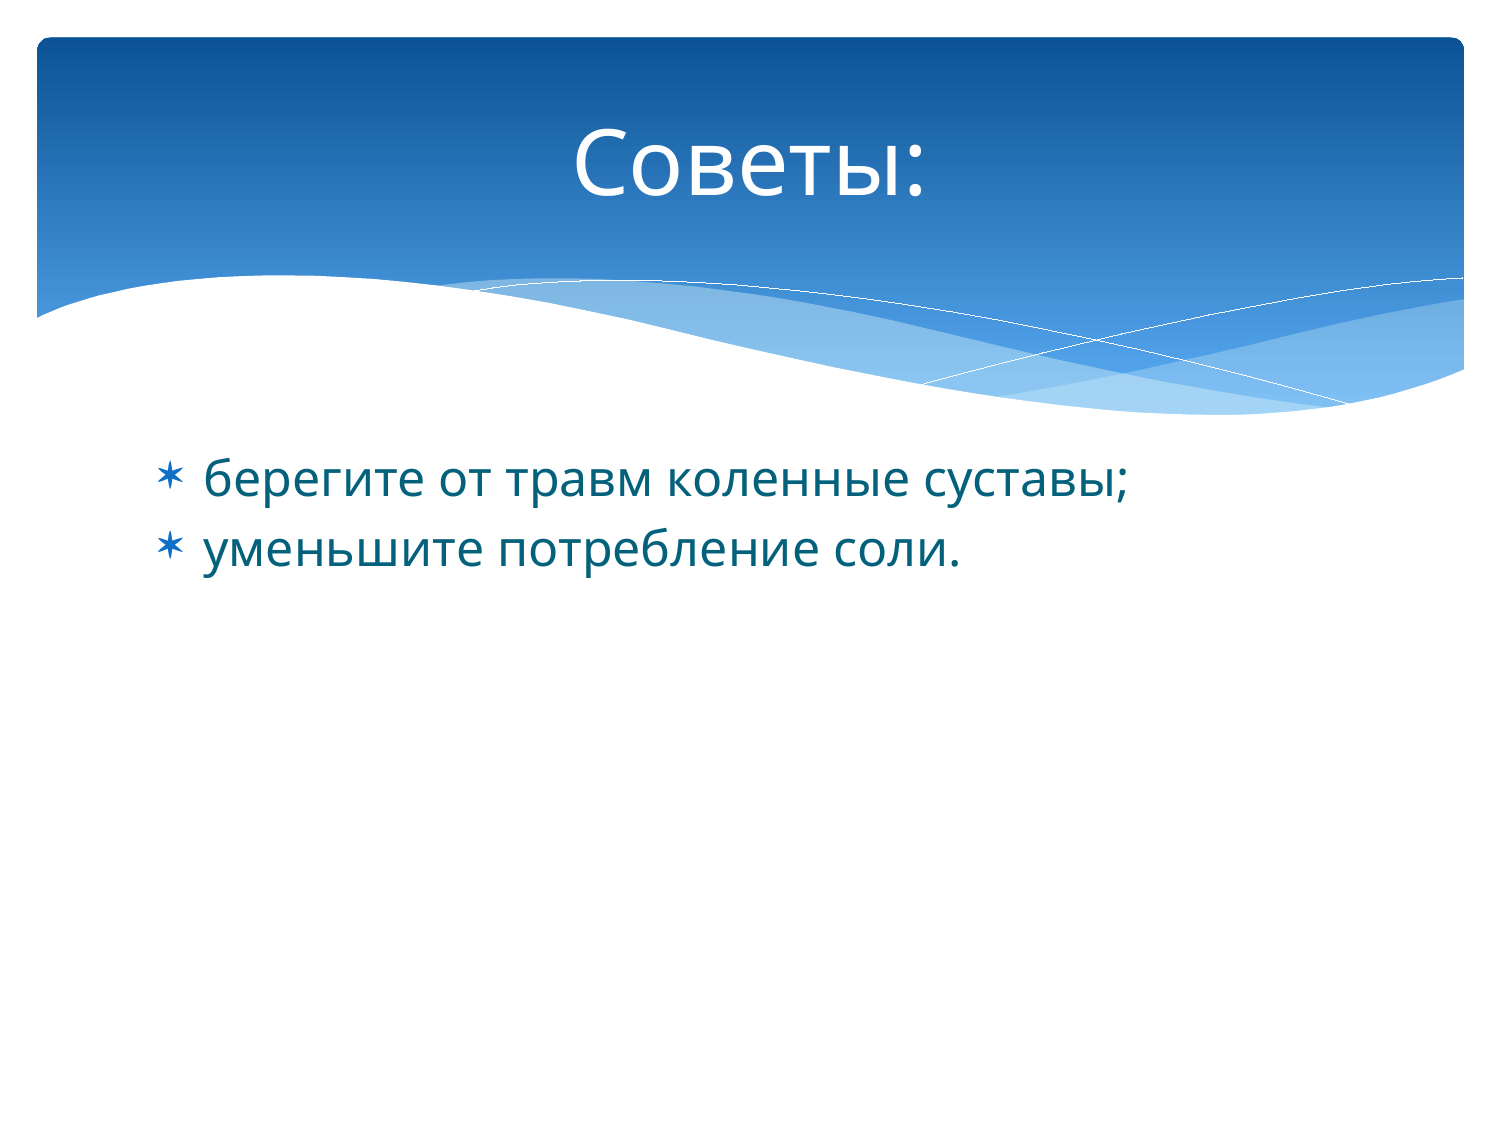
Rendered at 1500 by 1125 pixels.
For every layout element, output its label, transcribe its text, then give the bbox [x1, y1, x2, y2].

title Советы: [75, 55, 1425, 261]
list берегите от травм коленные суставы; уменьшите потребление соли. [143, 438, 1359, 1005]
